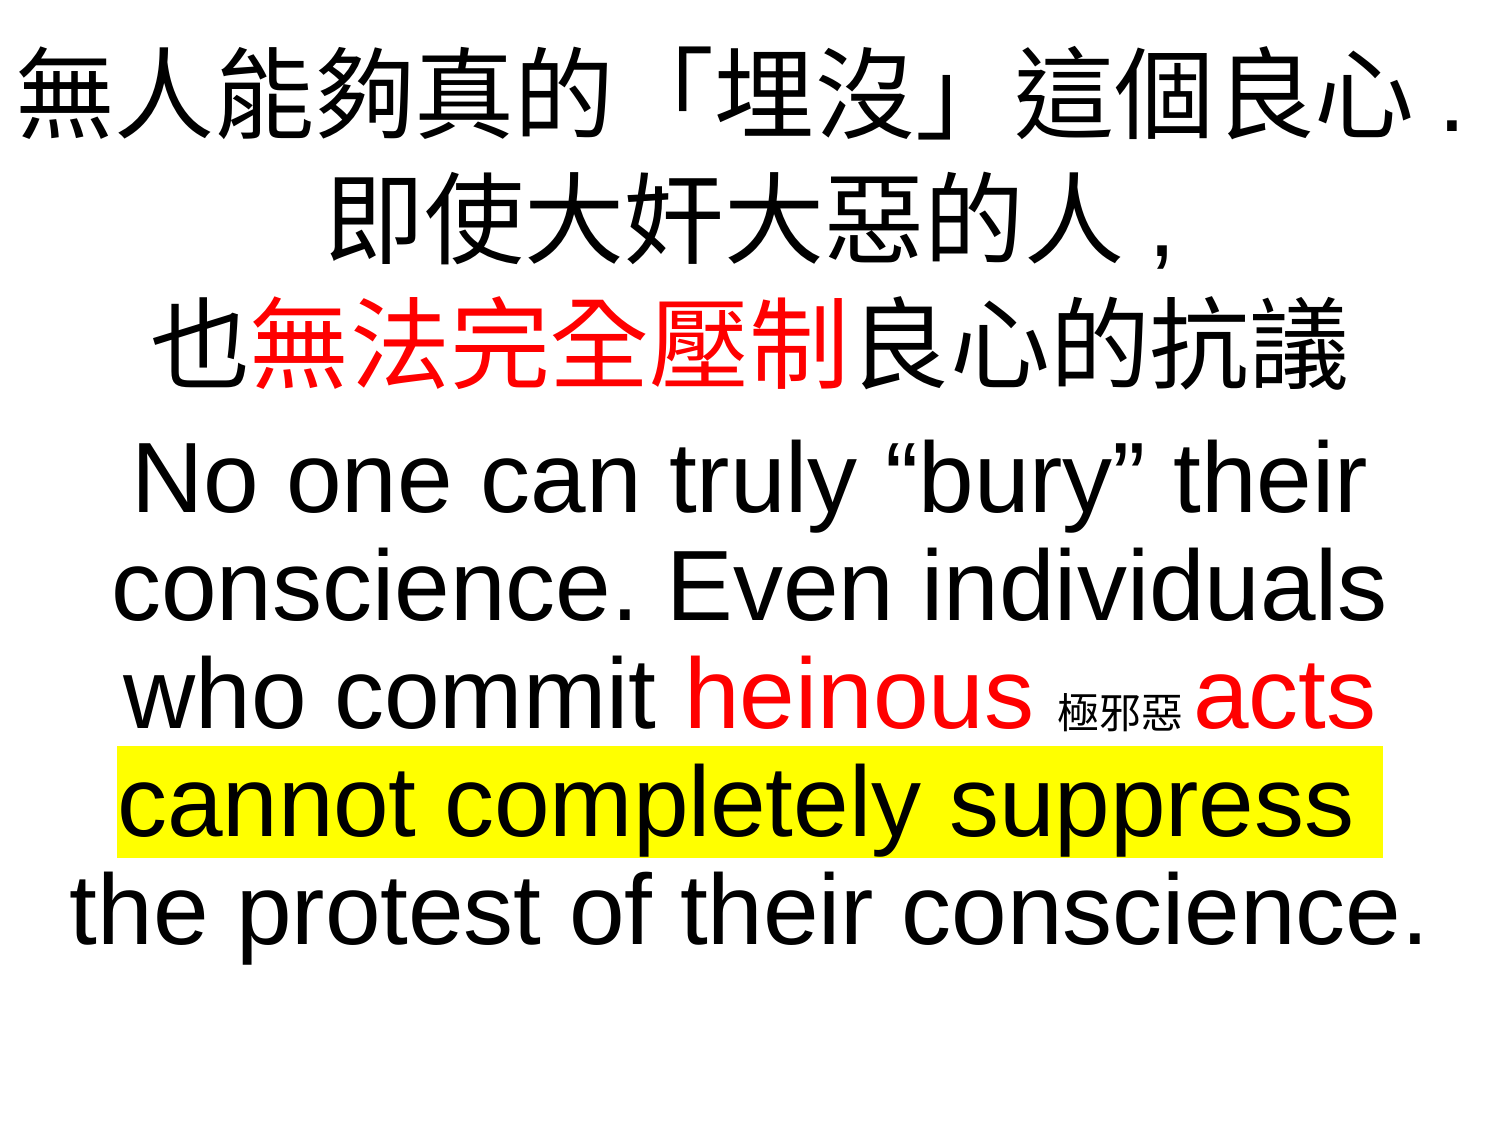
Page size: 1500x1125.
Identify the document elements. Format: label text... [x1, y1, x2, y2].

subtitle 無人能夠真的「埋沒」這個良心.即使大奸大惡的人, 也無法完全壓制良心的抗議 No one can truly “bury” their conscience. Even individuals who commit heinous極邪惡acts cannot completely suppress the protest of their conscience. [0, 19, 1500, 1106]
